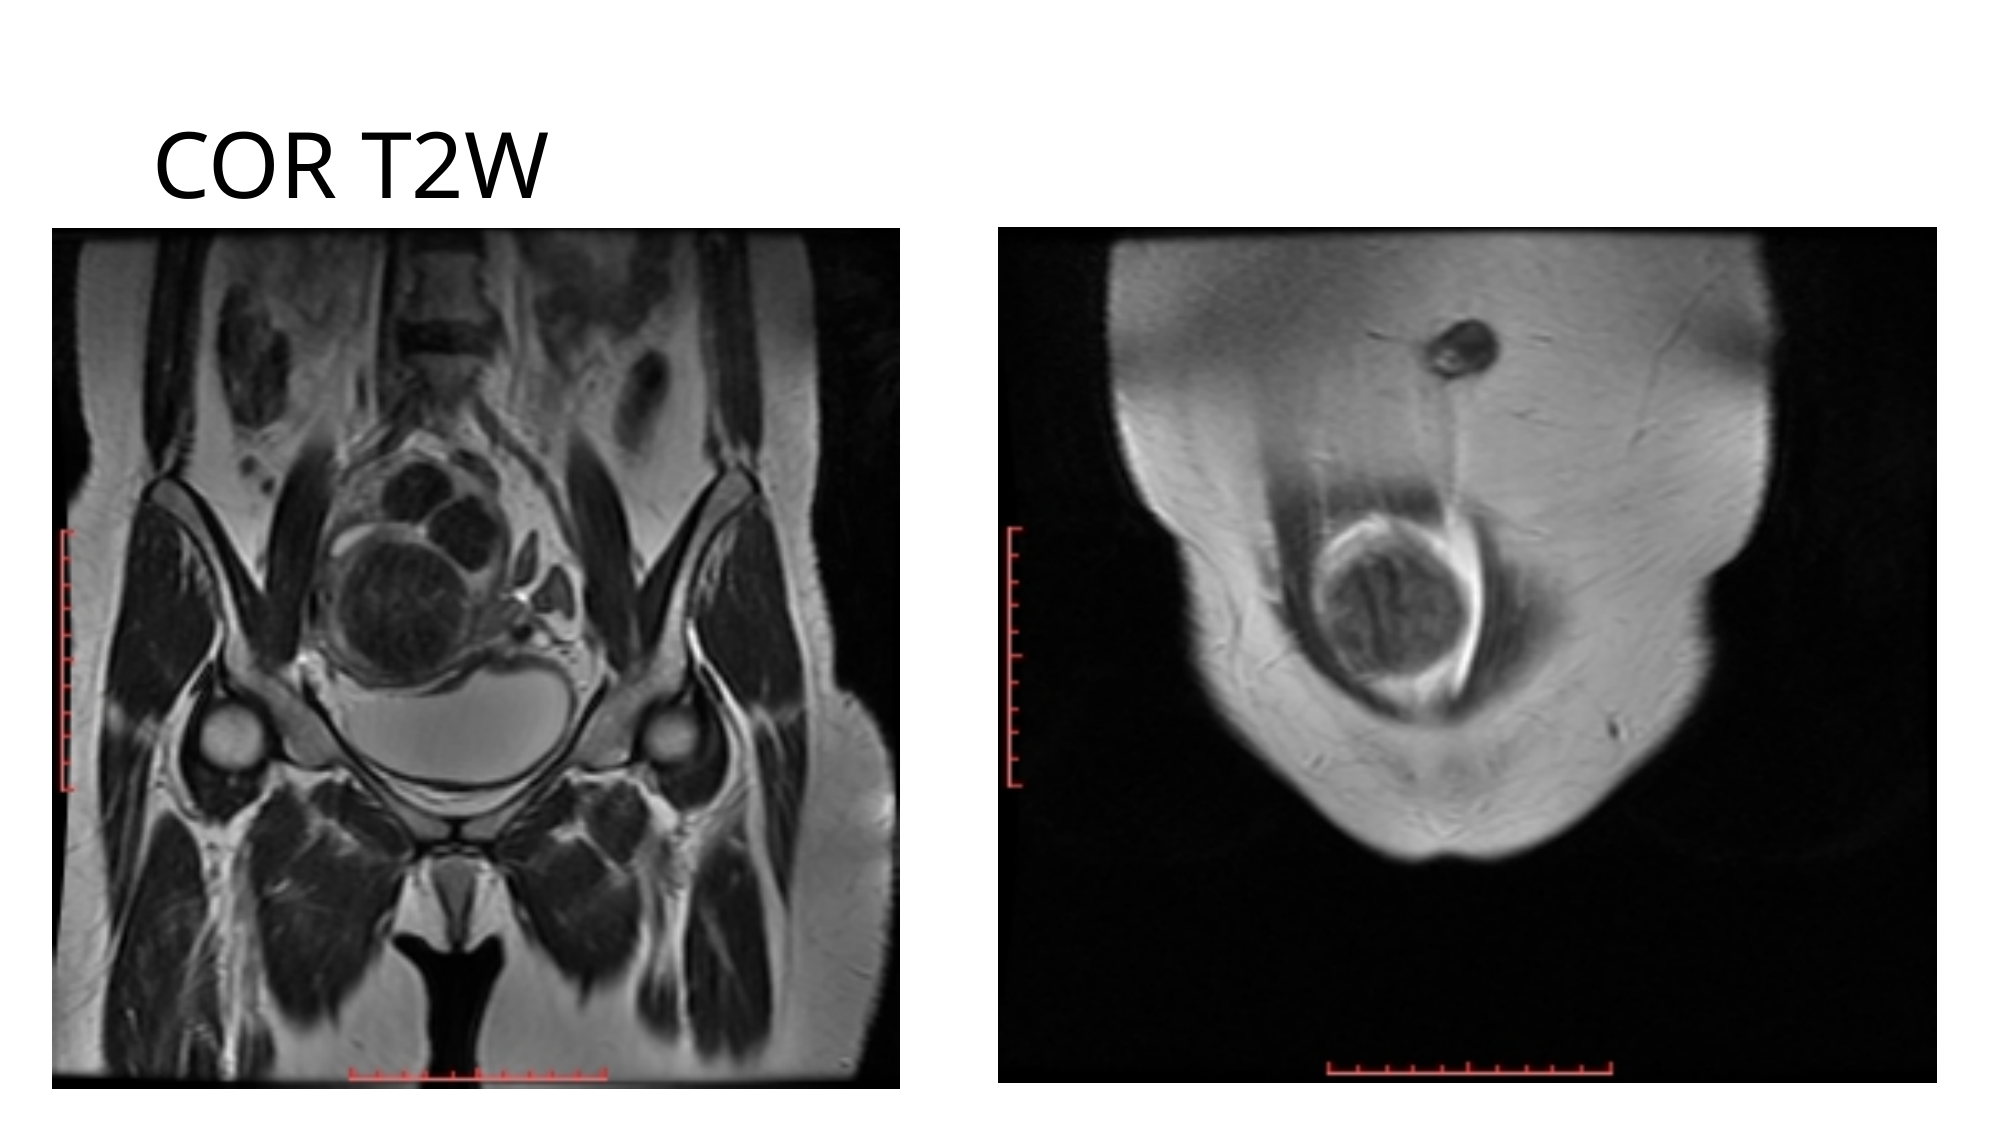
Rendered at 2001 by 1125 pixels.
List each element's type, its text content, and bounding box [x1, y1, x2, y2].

picture [52, 228, 900, 1089]
title COR T2W [137, 59, 1863, 278]
picture [998, 227, 1937, 1083]
